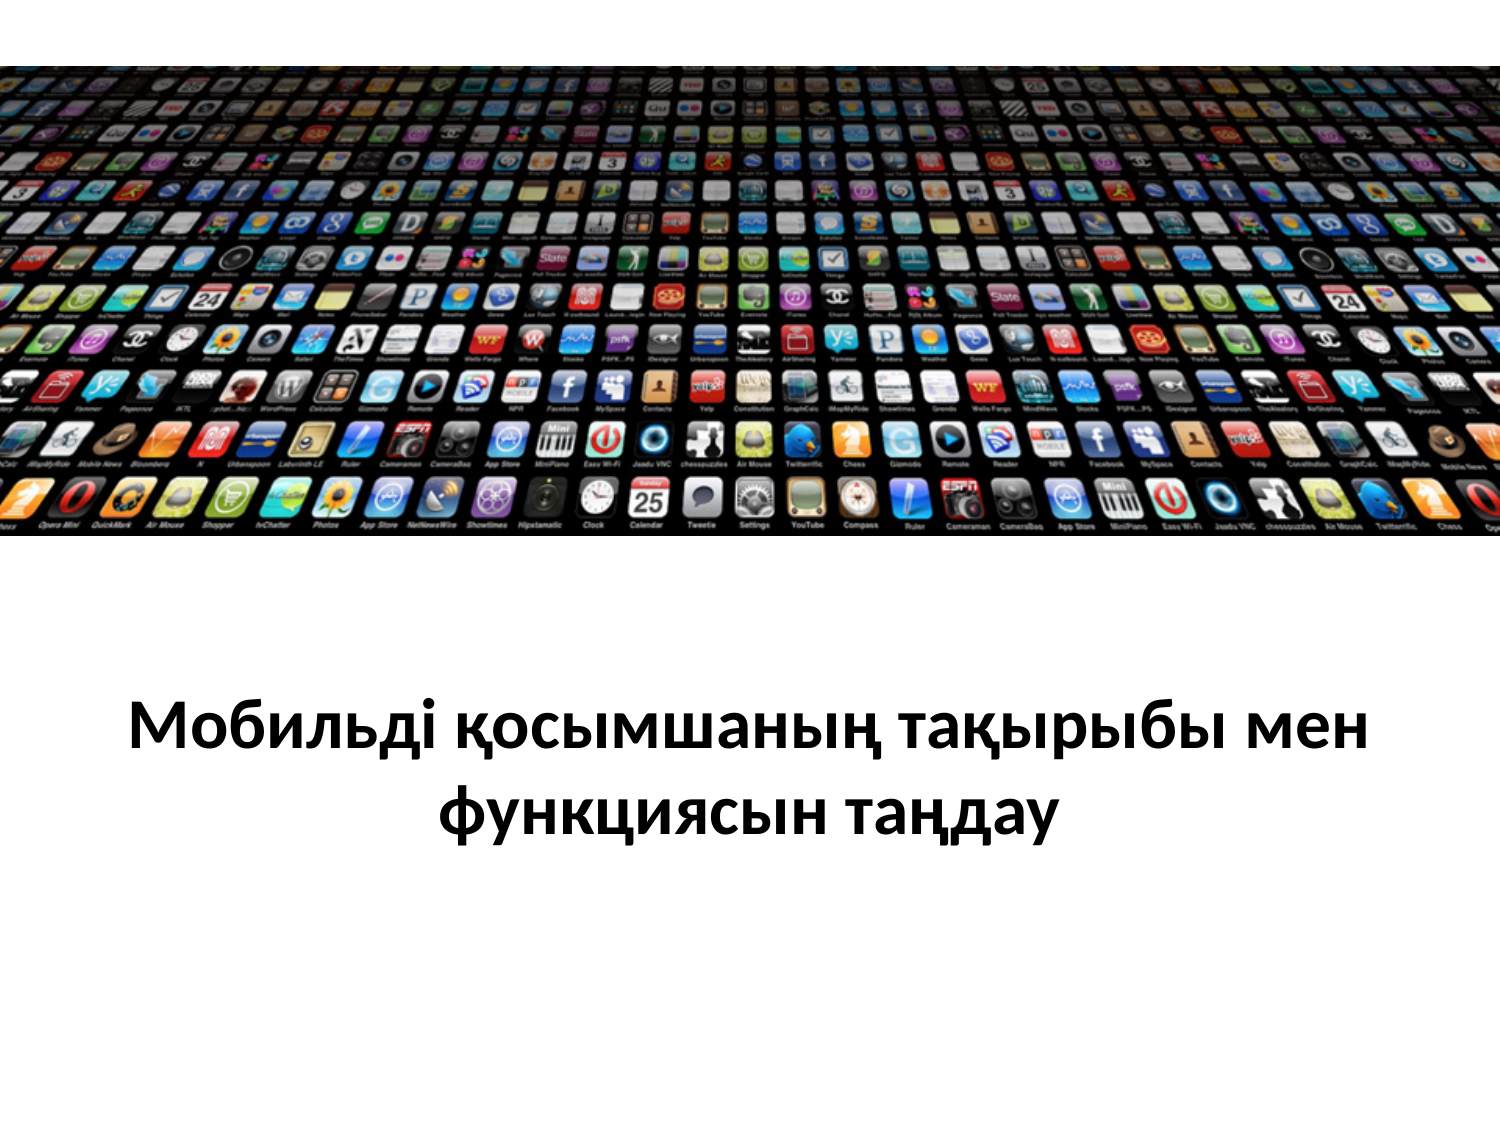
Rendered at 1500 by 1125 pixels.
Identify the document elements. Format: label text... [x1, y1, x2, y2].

picture [0, 66, 1500, 536]
title Мобильді қосымшаның тақырыбы мен функциясын таңдау [0, 668, 1500, 857]
